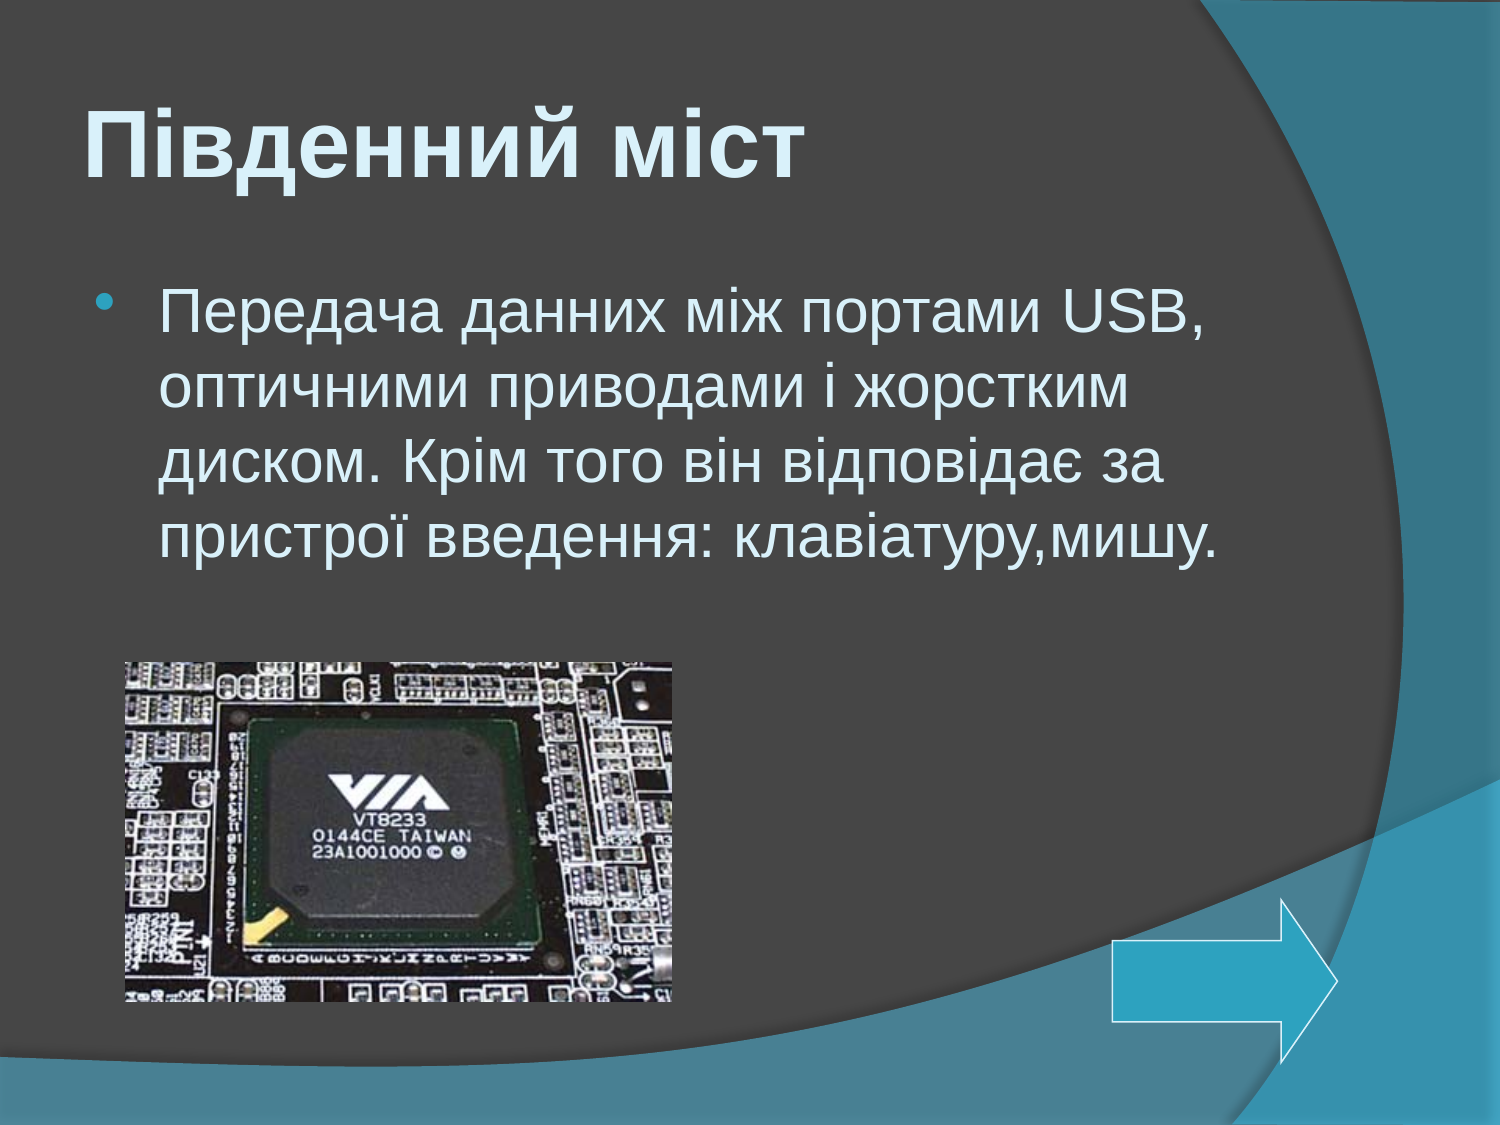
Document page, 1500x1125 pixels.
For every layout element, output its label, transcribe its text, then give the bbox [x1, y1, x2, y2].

title Південний міст [74, 44, 1301, 233]
picture [124, 662, 673, 1002]
text_box [1112, 899, 1338, 1063]
list Передача данних між портами USB, оптичними приводами і жорстким диском. Крім того він відповідає за пристрої введення: клавіатуру,мишу. [74, 262, 1301, 1006]
